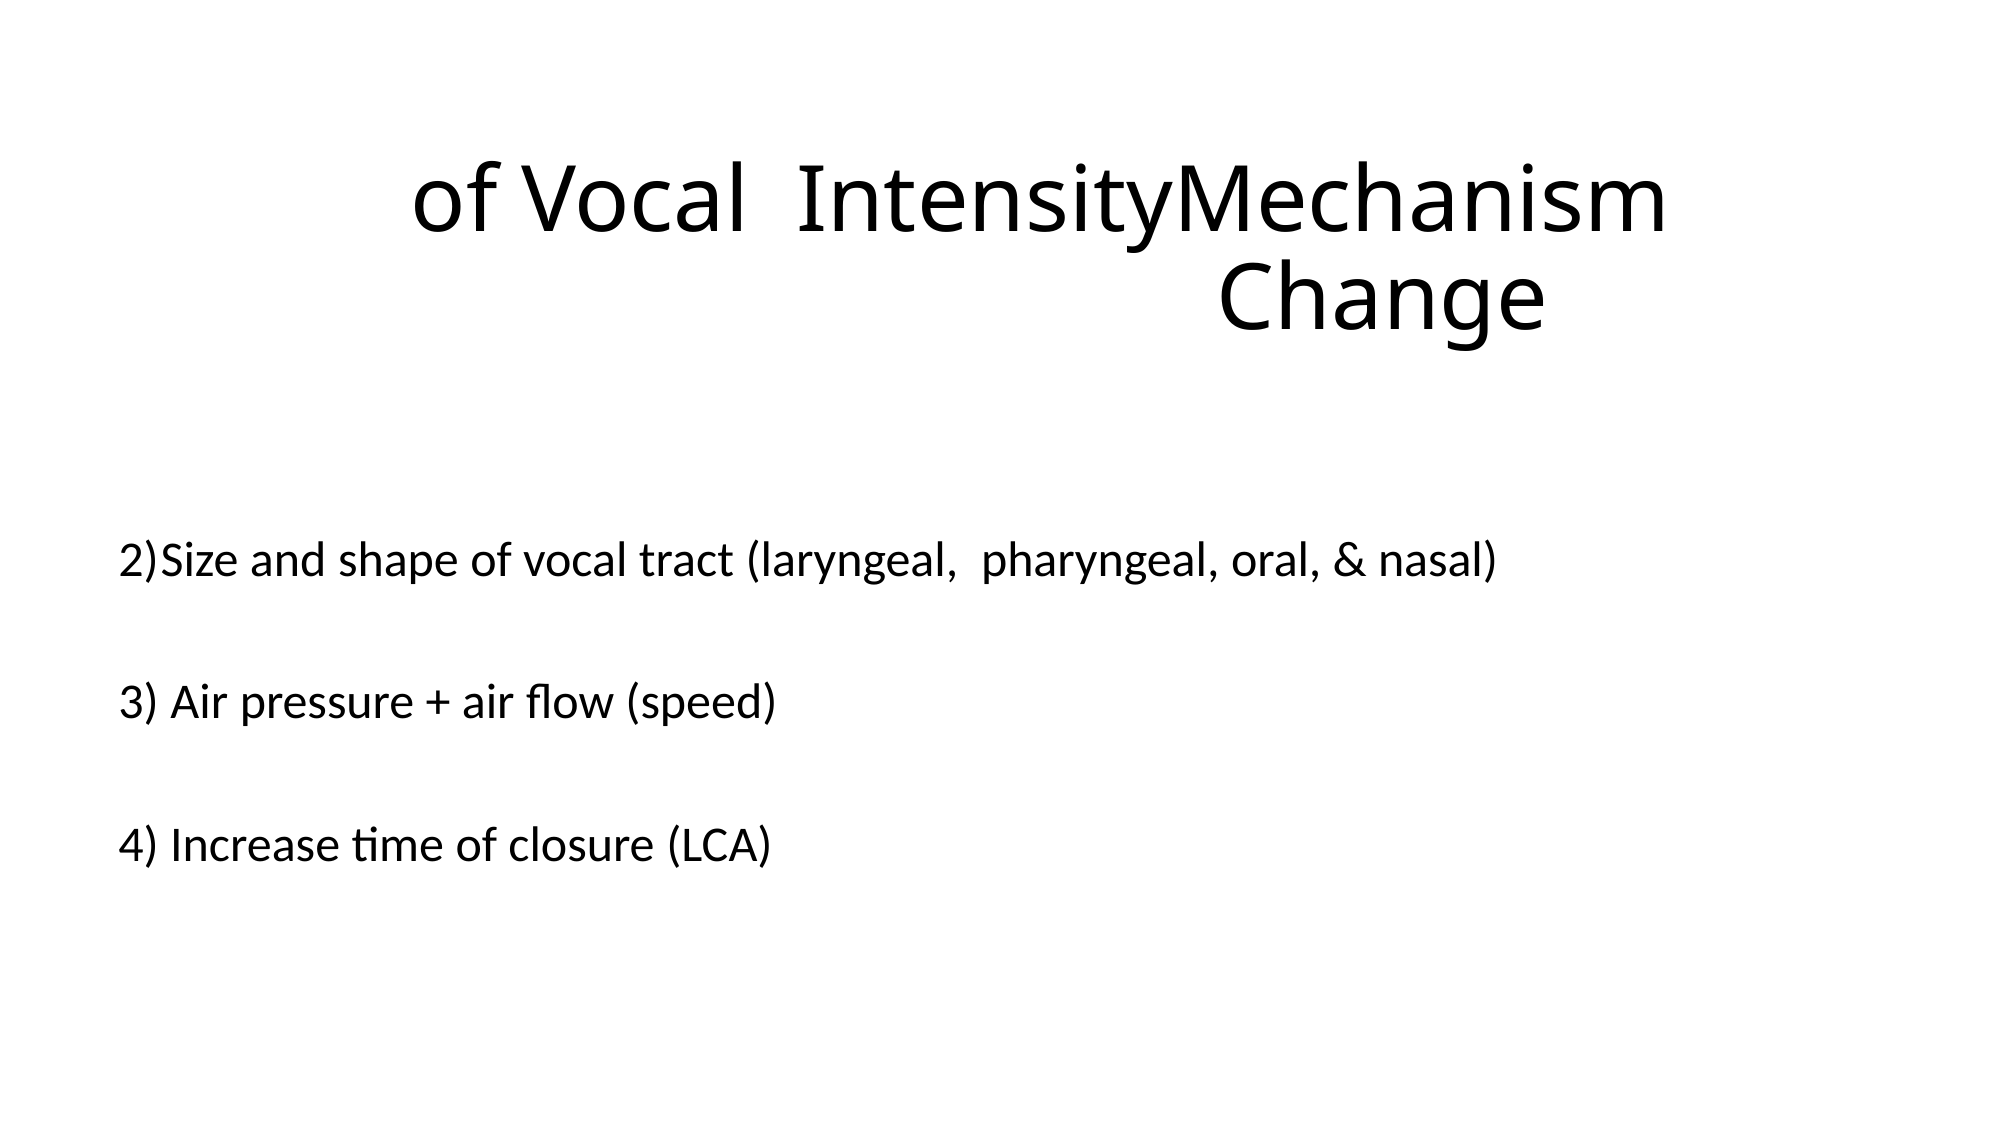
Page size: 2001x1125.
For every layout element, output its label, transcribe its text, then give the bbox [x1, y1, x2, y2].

title Mechanism of Vocal Intensity Change [262, 150, 1672, 350]
text_box Size and shape of vocal tract (laryngeal, pharyngeal, oral, & nasal) Air pressure + air flow (speed) Increase time of closure (LCA) [116, 524, 1956, 872]
